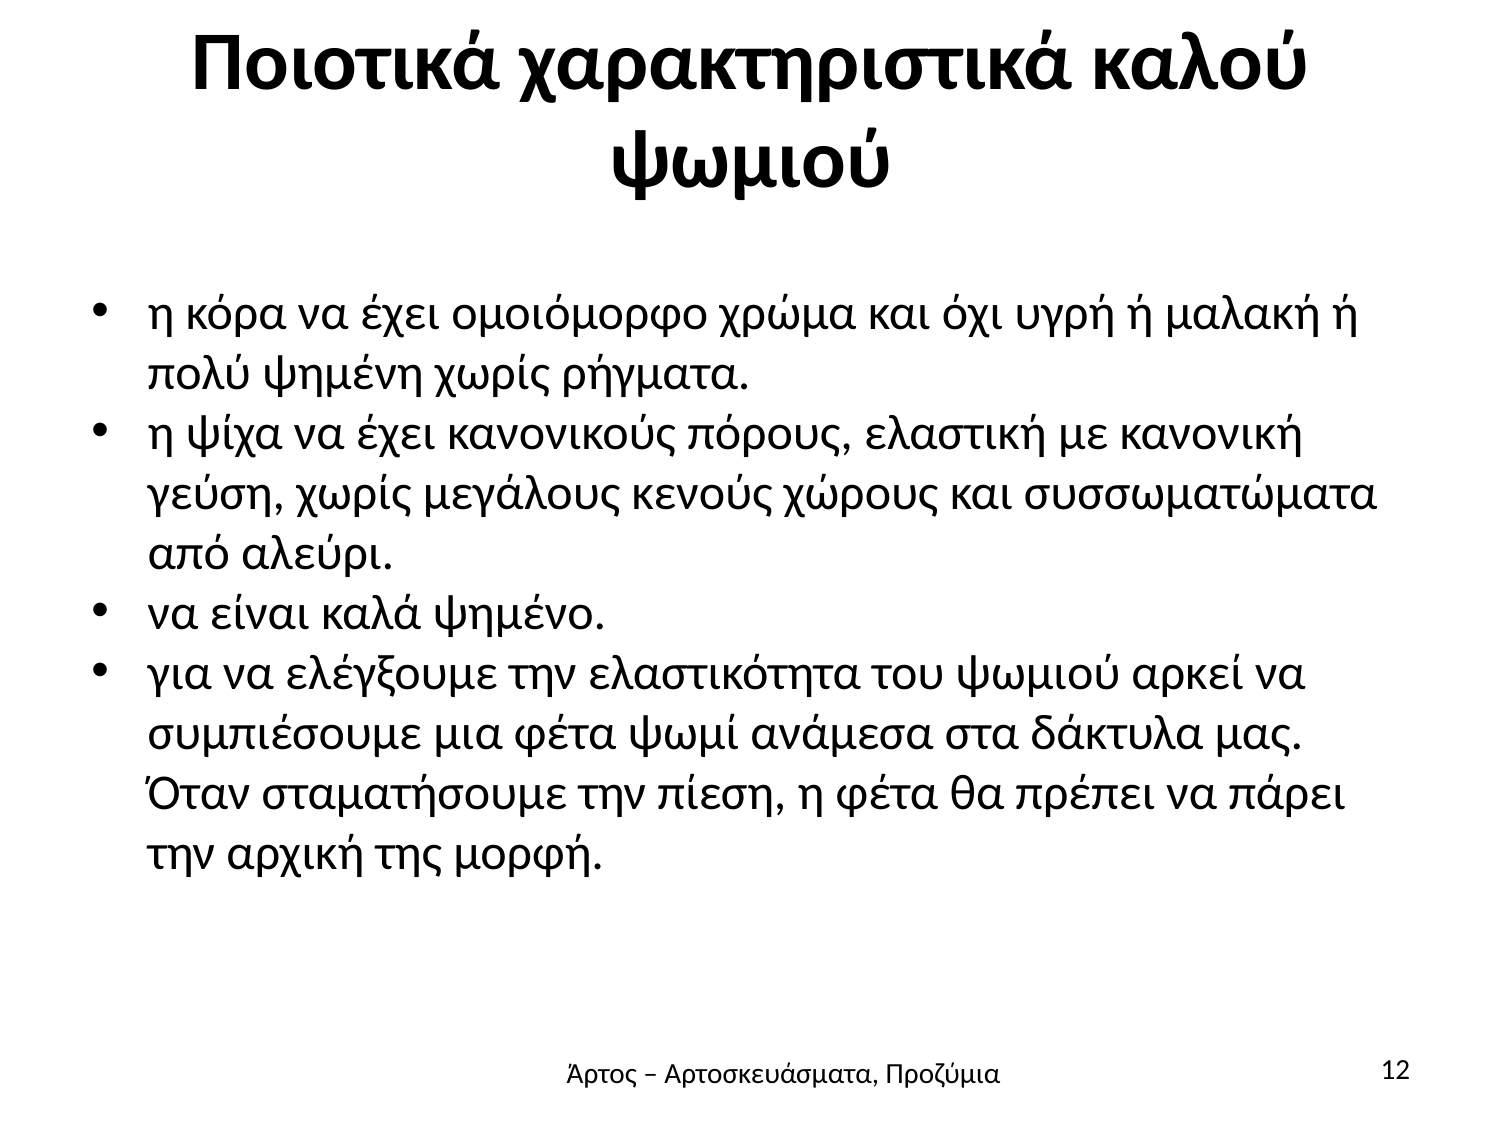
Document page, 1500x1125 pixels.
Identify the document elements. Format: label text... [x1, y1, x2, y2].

text_box 12 [1074, 1042, 1425, 1103]
title Ποιοτικά χαρακτηριστικά καλού ψωμιού [76, 7, 1425, 209]
text_box Άρτος – Αρτοσκευάσματα, Προζύμια [521, 1046, 1046, 1125]
text_box η κόρα να έχει ομοιόμορφο χρώμα και όχι υγρή ή μαλακή ή πολύ ψημένη χωρίς ρήγματα. η ψίχα να έχει κανονικούς πόρους, ελαστική με κανονική γεύση, χωρίς μεγάλους κενούς χώρους και συσσωματώματα από αλεύρι. να είναι καλά ψημένο. για να ελέγξουμε την ελαστικότητα του ψωμιού αρκεί να συμπιέσουμε μια φέτα ψωμί ανάμεσα στα δάκτυλα μας. Όταν σταματήσουμε την πίεση, η φέτα θα πρέπει να πάρει την αρχική της μορφή. [76, 272, 1425, 887]
